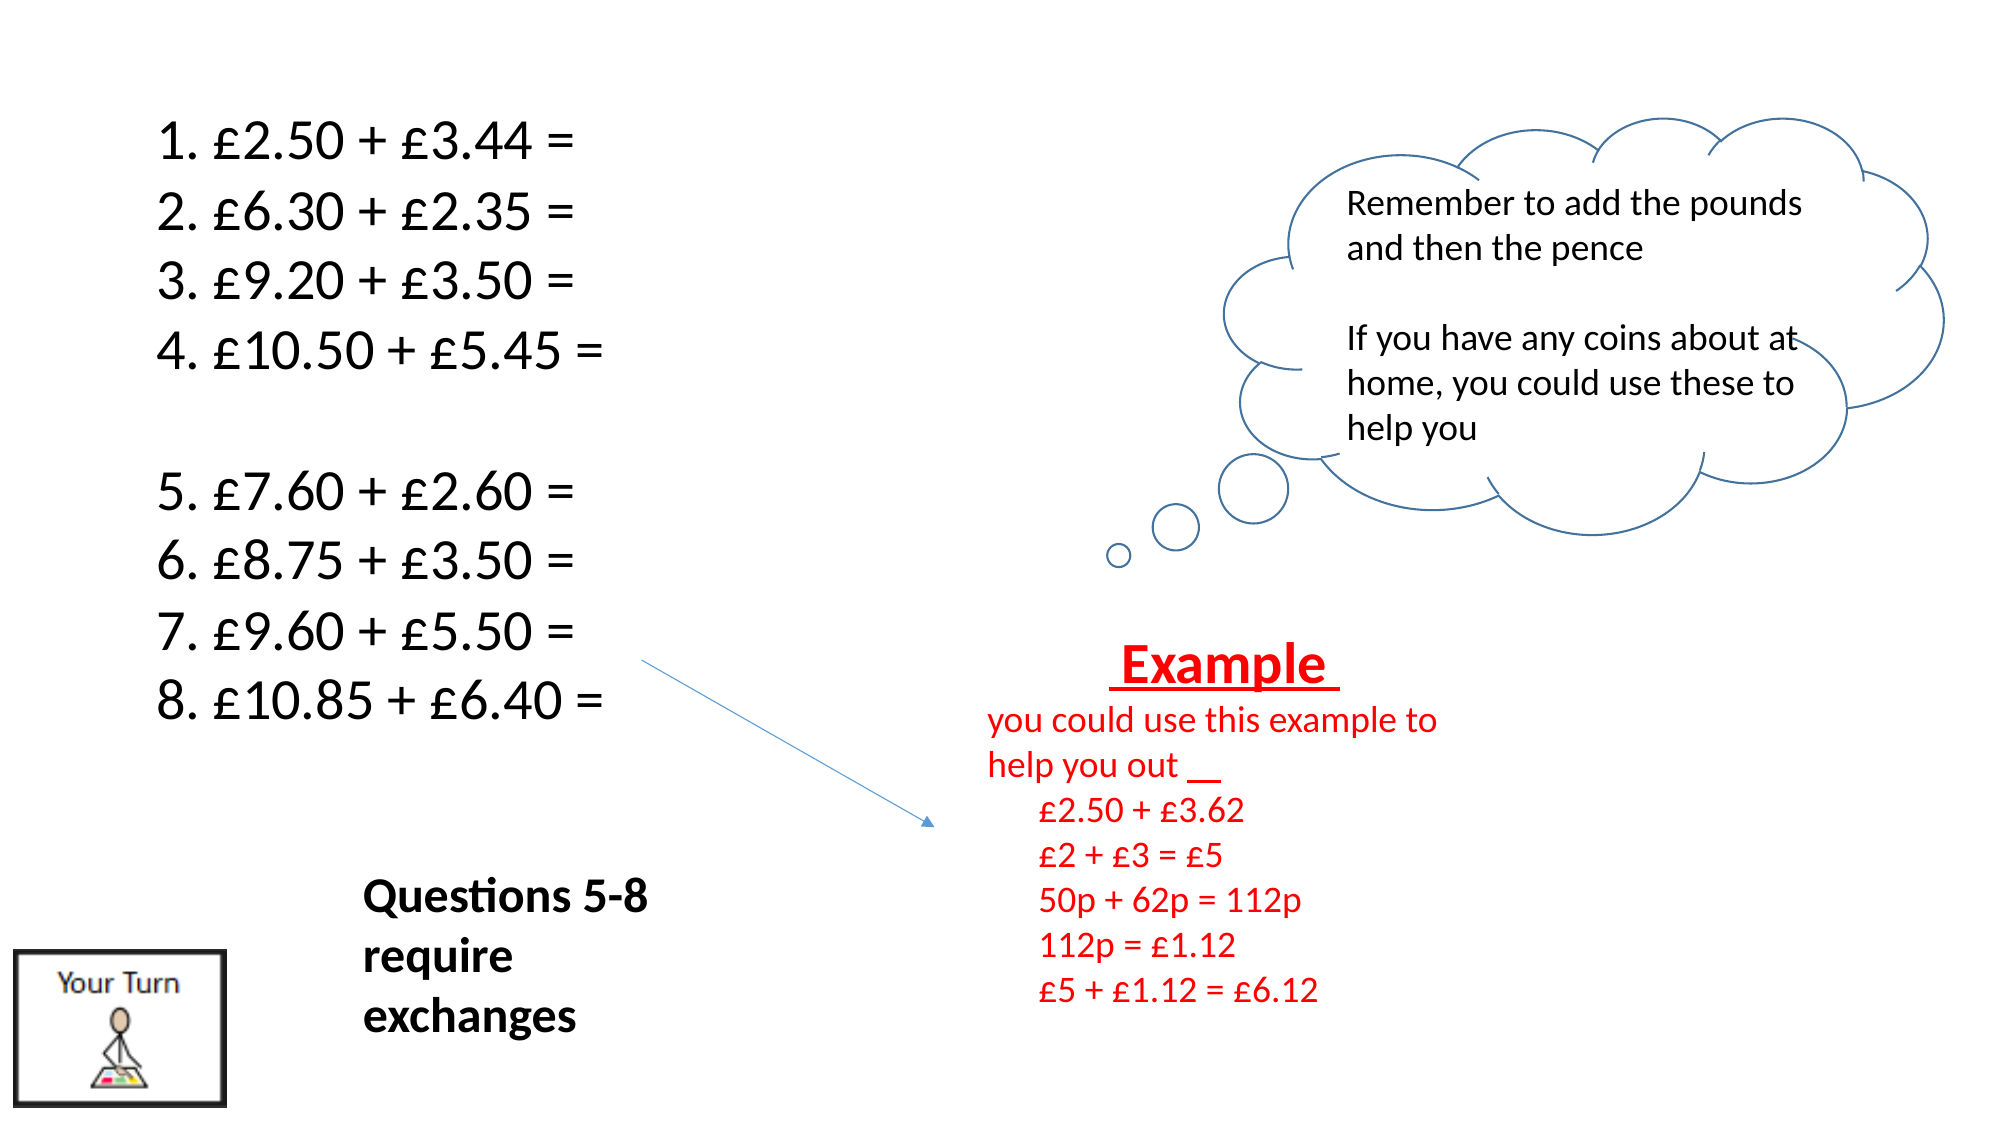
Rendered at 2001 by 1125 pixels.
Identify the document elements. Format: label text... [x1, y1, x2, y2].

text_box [641, 659, 935, 828]
text_box [1336, 117, 1945, 445]
text_box [1106, 542, 1132, 569]
text_box £2.50 + £3.44 = £6.30 + £2.35 = £9.20 + £3.50 = £10.50 + £5.45 = £7.60 + £2.60 = £8.75 + £3.50 = £9.60 + £5.50 = £10.85 + £6.40 = [141, 94, 1179, 949]
text_box Example you could use this example to help you out £2.50 + £3.62 £2 + £3 = £5 50p + 62p = 112p 112p = £1.12 £5 + £1.12 = £6.12 [972, 617, 1477, 1063]
text_box [1222, 173, 1828, 537]
text_box [1151, 503, 1200, 552]
text_box Remember to add the pounds and then the pence If you have any coins about at home, you could use these to help you [1331, 170, 1836, 455]
text_box [1217, 453, 1290, 525]
picture [13, 949, 227, 1108]
text_box Questions 5-8 require exchanges [348, 855, 766, 1050]
